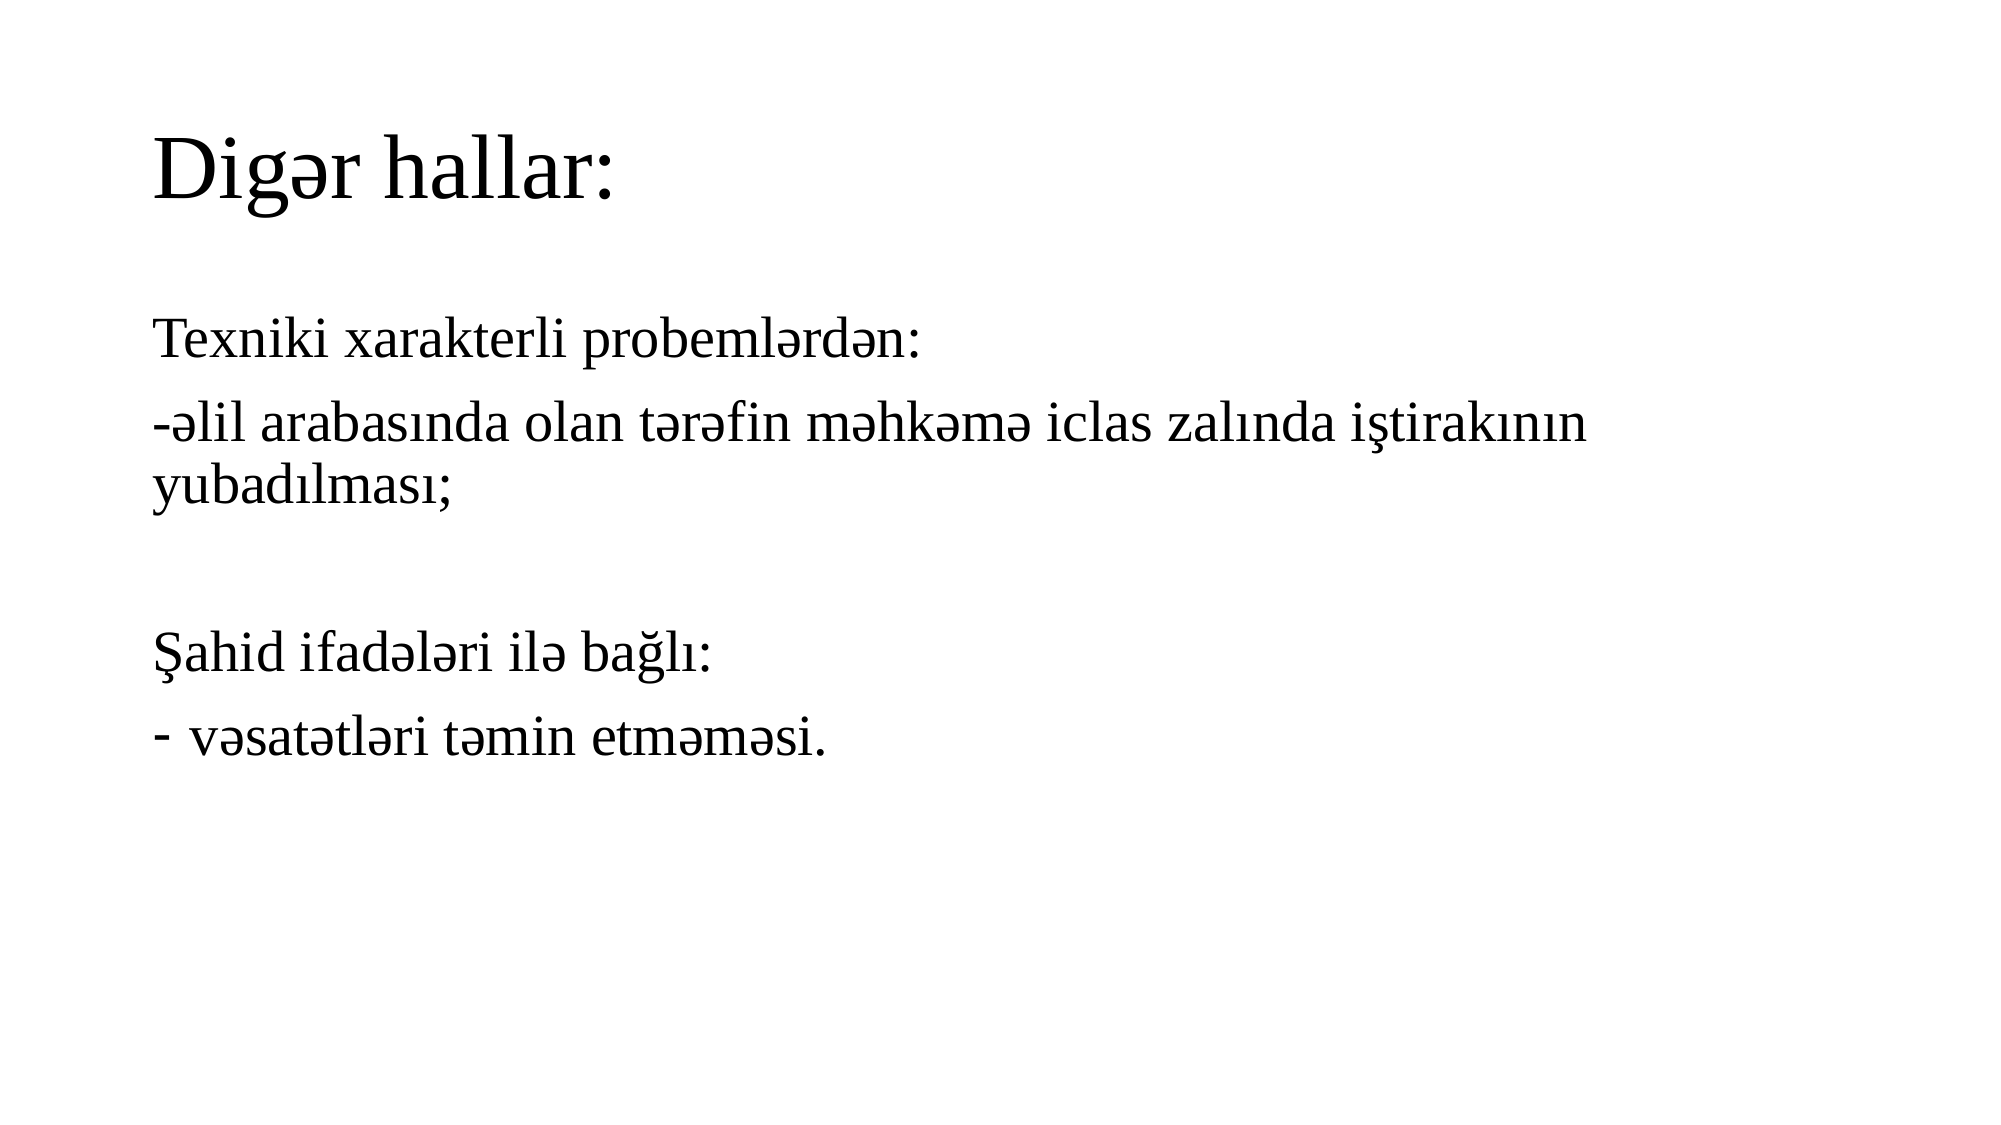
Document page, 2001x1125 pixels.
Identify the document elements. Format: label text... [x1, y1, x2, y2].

list Texniki xarakterli probemlərdən: -əlil arabasında olan tərəfin məhkəmə iclas zalında iştirakının yubadılması; Şahid ifadələri ilə bağlı: vəsatətləri təmin etməməsi. [137, 299, 1863, 1014]
title Digər hallar: [137, 59, 1863, 278]
